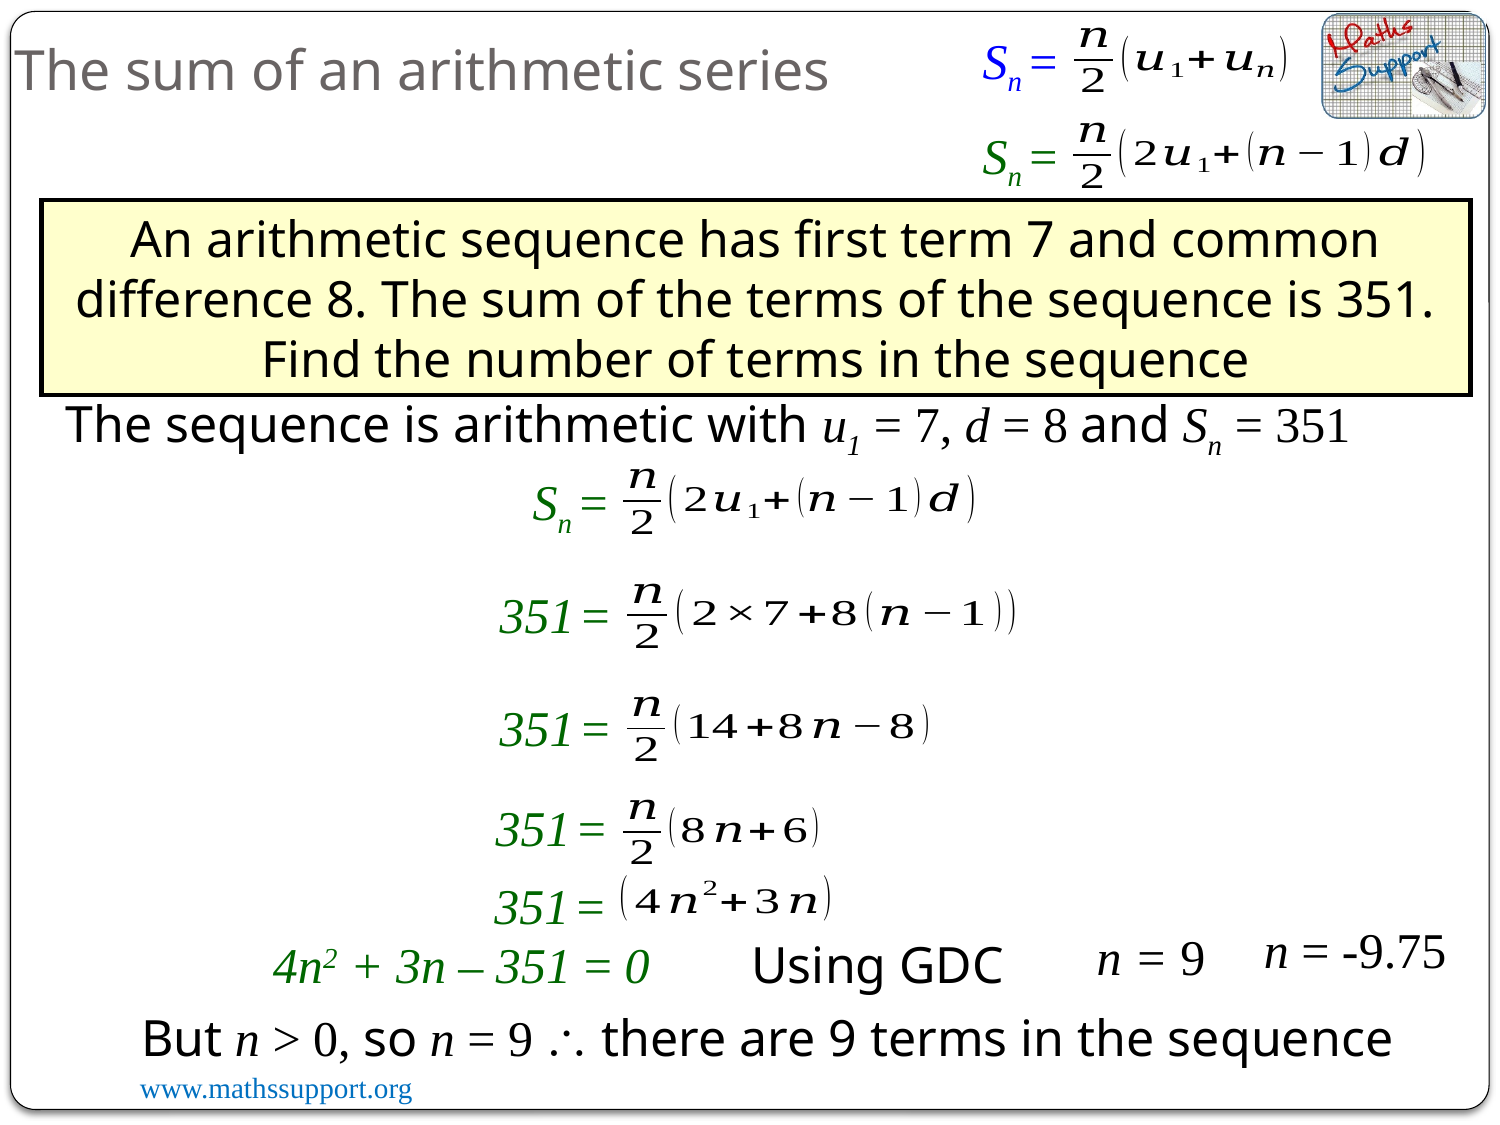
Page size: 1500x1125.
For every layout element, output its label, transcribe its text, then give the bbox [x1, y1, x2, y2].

text_box 4n2 + 3n – 351 = 0 [273, 933, 650, 994]
text_box [1330, 18, 1495, 120]
text_box An arithmetic sequence has first term 7 and common difference 8. The sum of the terms of the sequence is 351. Find the number of terms in the sequence [41, 200, 1471, 395]
text_box 351 = [480, 789, 622, 873]
text_box The sequence is arithmetic with u1 = 7, d = 8 and Sn = 351 [50, 385, 1378, 469]
text_box 351 = [484, 689, 625, 773]
picture [1321, 12, 1486, 119]
text_box 351 = [479, 866, 620, 933]
title The sum of an arithmetic series [0, 26, 851, 117]
text_box 351 = [484, 576, 625, 660]
text_box Sn = [967, 21, 1073, 105]
text_box [130, 1074, 414, 1109]
text_box n = -9.75 [1248, 911, 1462, 987]
text_box But n > 0, so n = 9  there are 9 terms in the sequence [126, 999, 1409, 1075]
text_box n = 9 [1081, 917, 1221, 993]
text_box Sn = [518, 463, 623, 547]
text_box Sn = [967, 117, 1073, 201]
text_box Using GDC [736, 925, 1019, 999]
